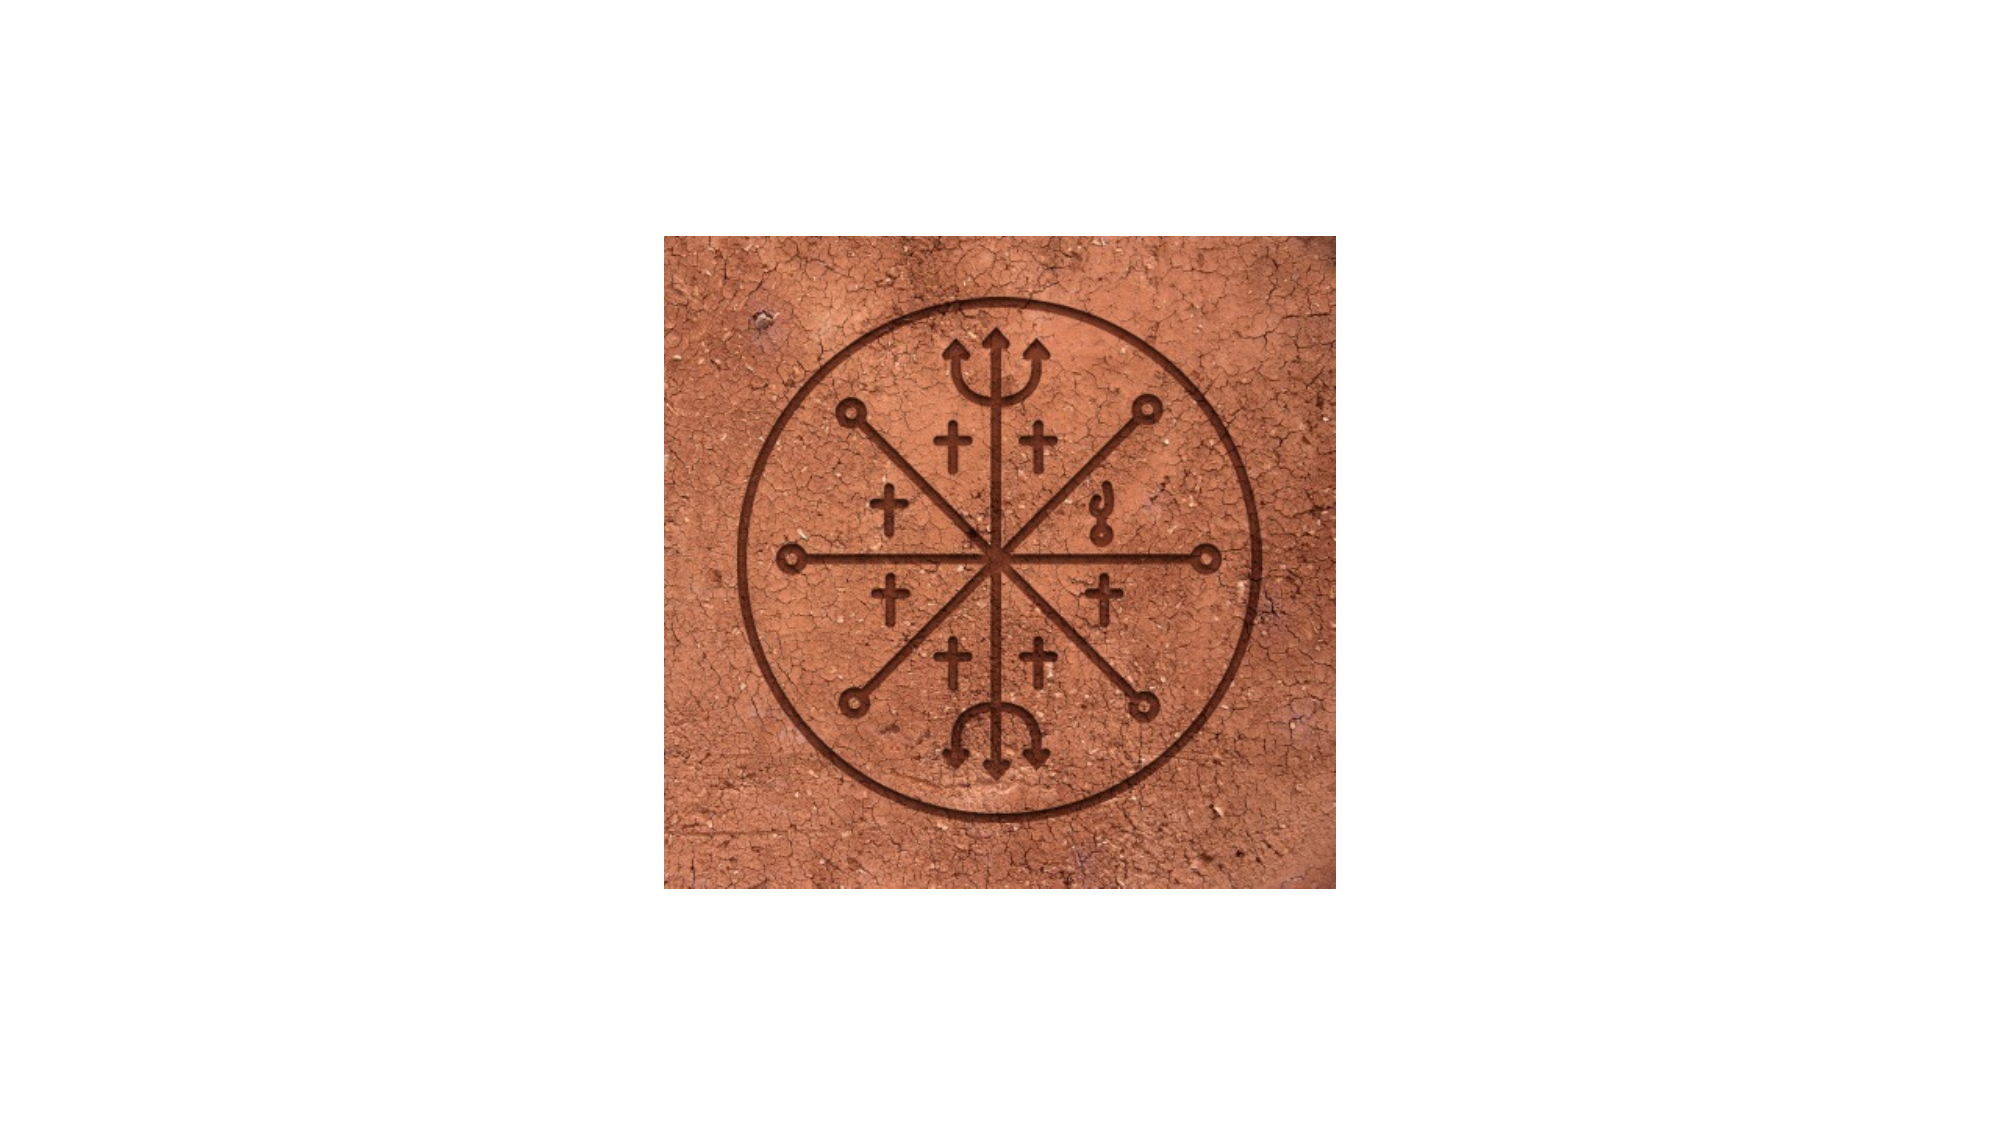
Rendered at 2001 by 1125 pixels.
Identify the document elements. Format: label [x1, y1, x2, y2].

picture [664, 236, 1336, 889]
